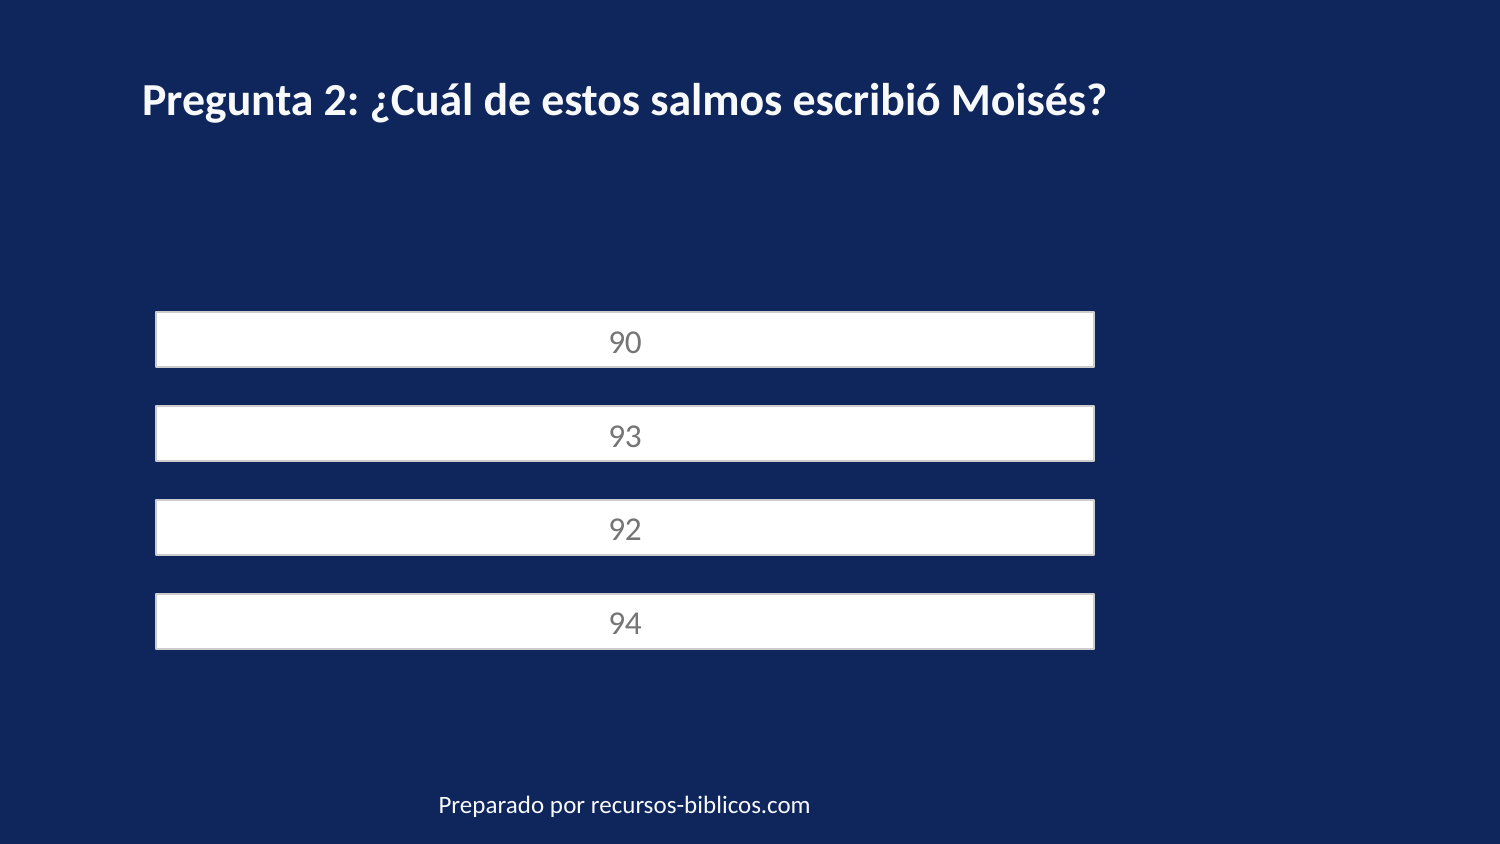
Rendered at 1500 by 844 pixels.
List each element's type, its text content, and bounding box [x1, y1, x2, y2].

text_box 93 [156, 406, 1094, 462]
text_box Preparado por recursos-biblicos.com [78, 781, 1172, 827]
text_box 90 [156, 312, 1094, 368]
text_box 92 [156, 499, 1094, 555]
text_box Pregunta 2: ¿Cuál de estos salmos escribió Moisés? [78, 62, 1172, 133]
text_box 94 [156, 593, 1094, 649]
